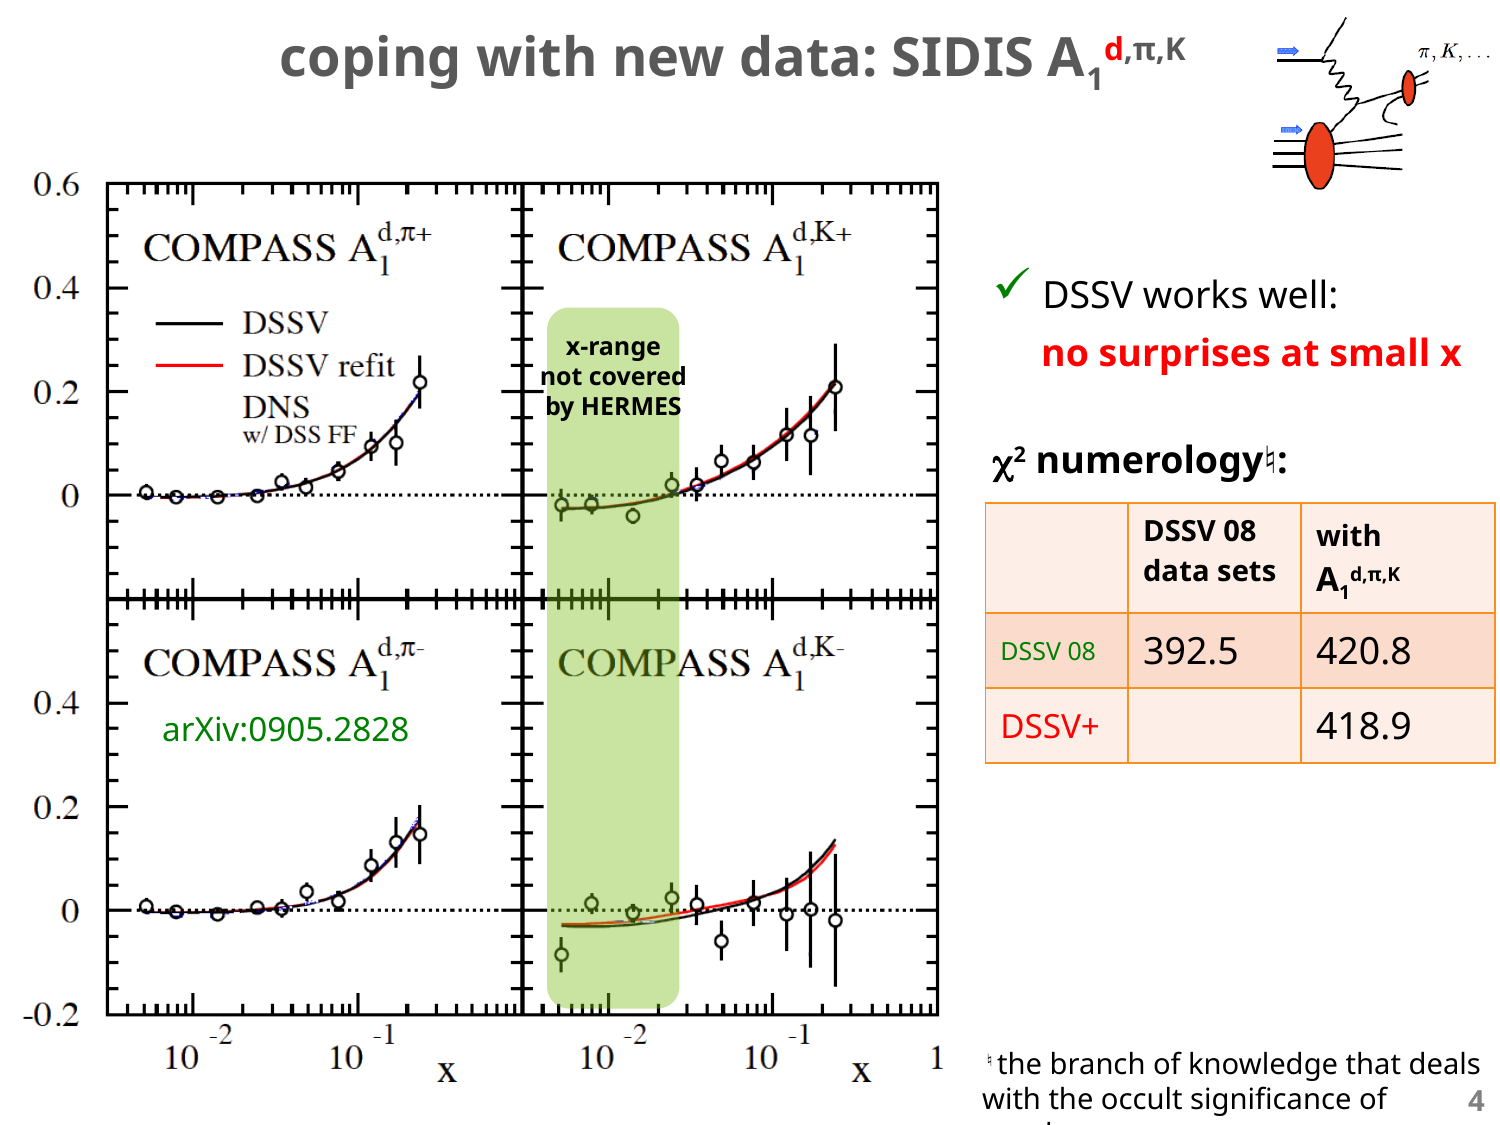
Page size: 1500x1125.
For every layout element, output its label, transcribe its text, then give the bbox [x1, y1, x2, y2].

picture [1260, 0, 1500, 201]
table_header with A1d,π,K [1302, 504, 1494, 612]
text_box coping with new data: SIDIS A1d,π,K [132, 0, 1260, 105]
picture [0, 145, 983, 1125]
table_cell DSSV 08 [986, 614, 1127, 687]
slide_number 4 [1149, 1079, 1500, 1125]
table_cell 420.8 [1302, 614, 1494, 687]
table_header [986, 504, 1127, 612]
text_box DSSV works well: no surprises at small x [983, 263, 1488, 381]
table_header DSSV 08 data sets [1129, 504, 1300, 612]
table_cell 392.5 [1129, 614, 1300, 687]
table_cell DSSV+ [986, 689, 1127, 762]
table_cell 418.9 [1302, 689, 1494, 762]
text_box χ2 numerology♮: [983, 428, 1303, 489]
text_box ♮ the branch of knowledge that deals with the occult significance of numbers [983, 1038, 1500, 1125]
table_cell [1129, 689, 1300, 762]
